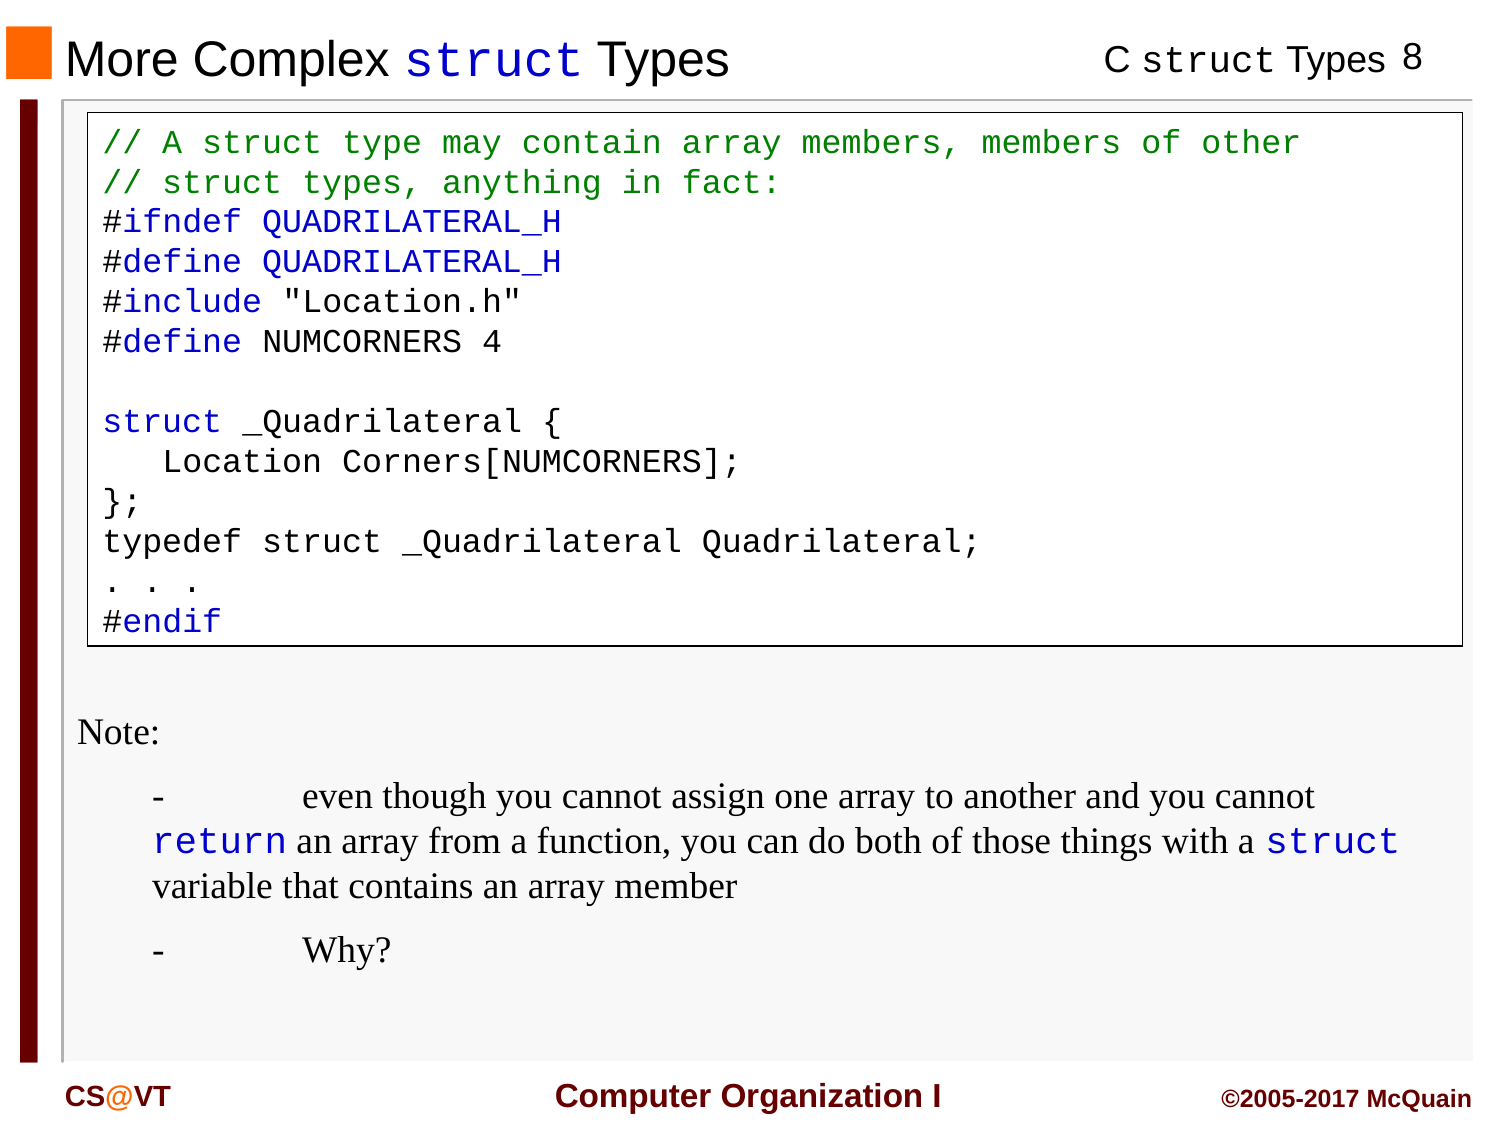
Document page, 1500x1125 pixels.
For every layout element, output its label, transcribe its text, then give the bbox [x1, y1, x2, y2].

text_box // A struct type may contain array members, members of other // struct types, anything in fact: #ifndef QUADRILATERAL_H #define QUADRILATERAL_H #include "Location.h" #define NUMCORNERS 4 struct _Quadrilateral { Location Corners[NUMCORNERS]; }; typedef struct _Quadrilateral Quadrilateral; . . . #endif [87, 112, 1463, 647]
text_box Note: - even though you cannot assign one array to another and you cannot return an array from a function, you can do both of those things with a struct variable that contains an array member - Why? [62, 699, 1475, 978]
title More Complex struct Types [50, 28, 1000, 85]
